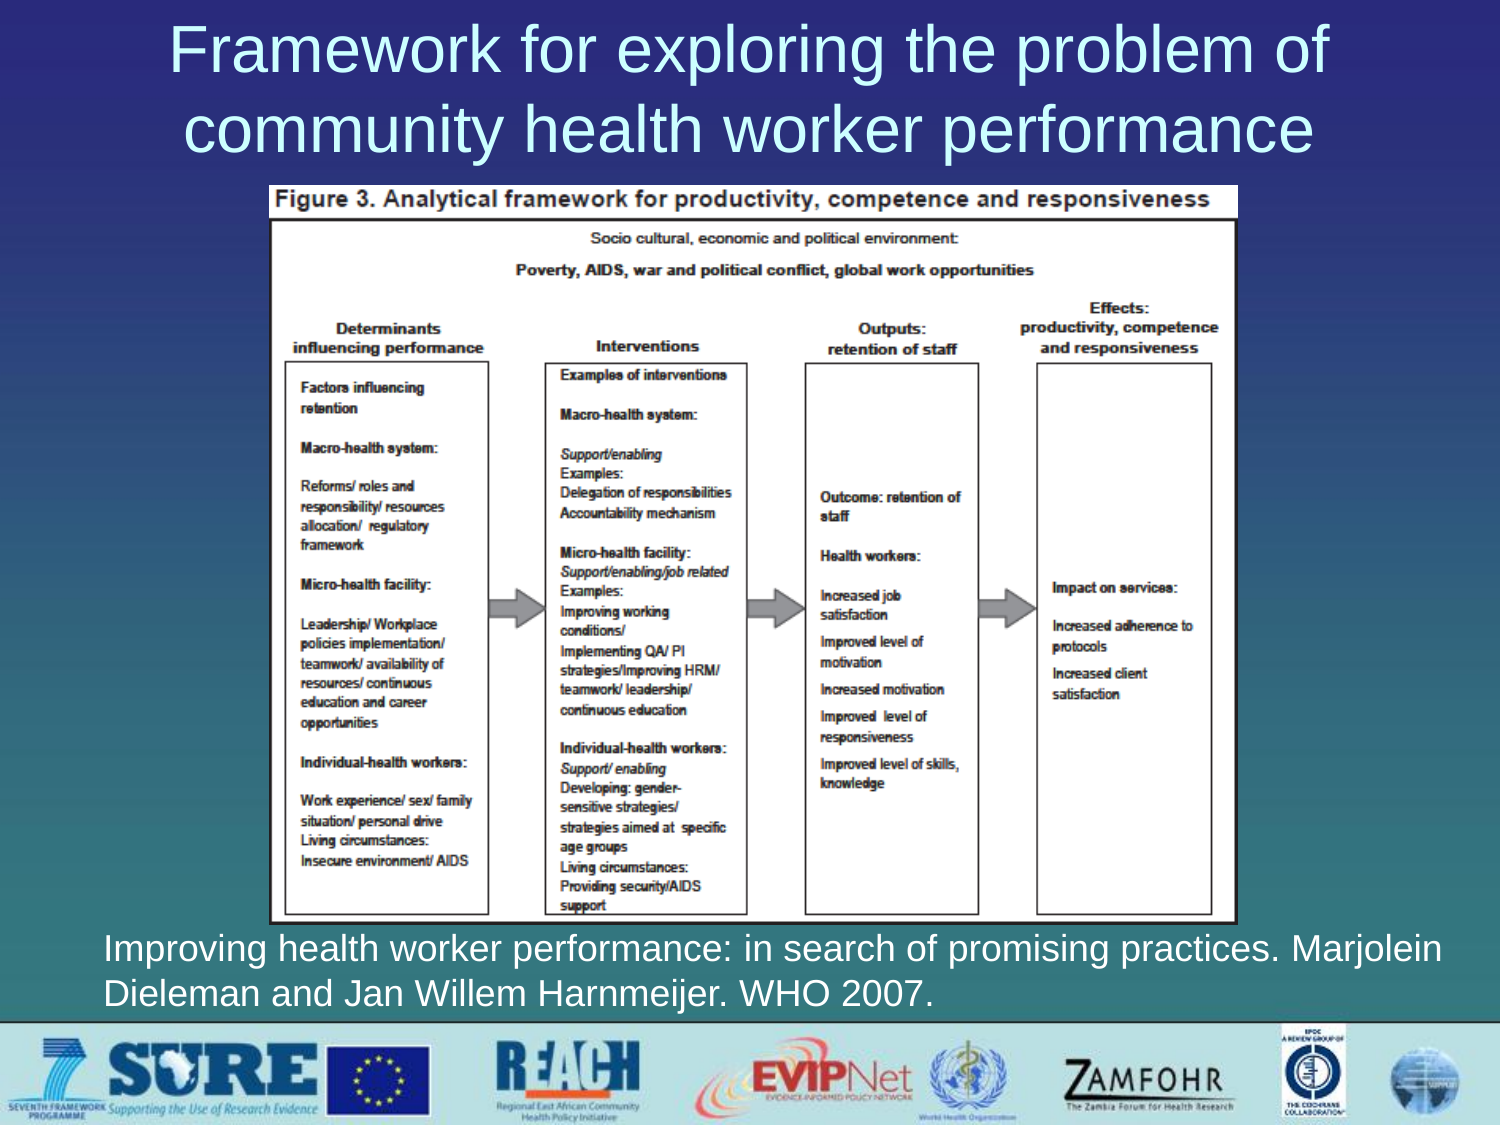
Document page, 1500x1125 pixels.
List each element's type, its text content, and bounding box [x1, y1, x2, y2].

picture [0, 0, 1500, 1125]
text_box Improving health worker performance: in search of promising practices. Marjolein Dieleman and Jan Willem Harnmeijer. WHO 2007. [88, 916, 1471, 1022]
title Framework for exploring the problem of community health worker performance [74, 8, 1426, 163]
